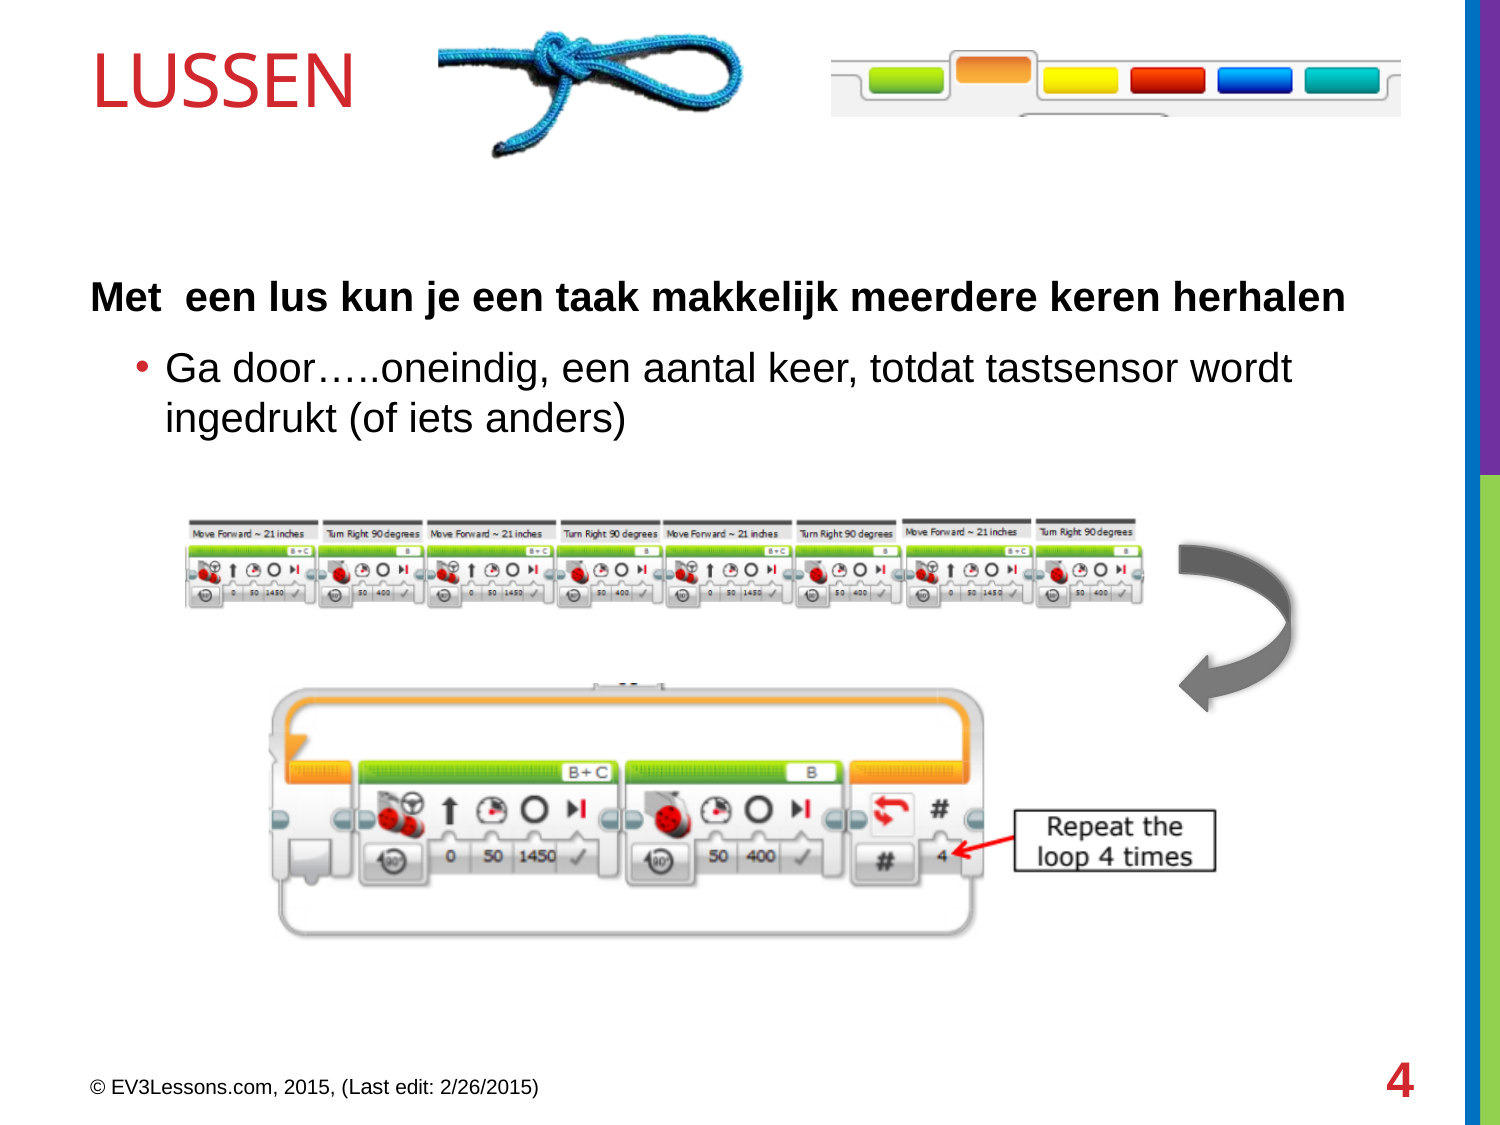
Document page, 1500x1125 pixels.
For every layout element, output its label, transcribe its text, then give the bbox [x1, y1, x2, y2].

text_box [1178, 544, 1291, 690]
picture [437, 0, 767, 190]
footer © EV3Lessons.com, 2015, (Last edit: 2/26/2015) [75, 1065, 638, 1112]
picture [182, 514, 1145, 615]
title Lussen [75, 25, 1428, 250]
slide_number 4 [1371, 1047, 1469, 1108]
list Met een lus kun je een taak makkelijk meerdere keren herhalen Ga door…..oneindig, een aantal keer, totdat tastsensor wordt ingedrukt (of iets anders) [75, 262, 1408, 1087]
picture [831, 50, 1401, 118]
picture [257, 683, 1234, 941]
